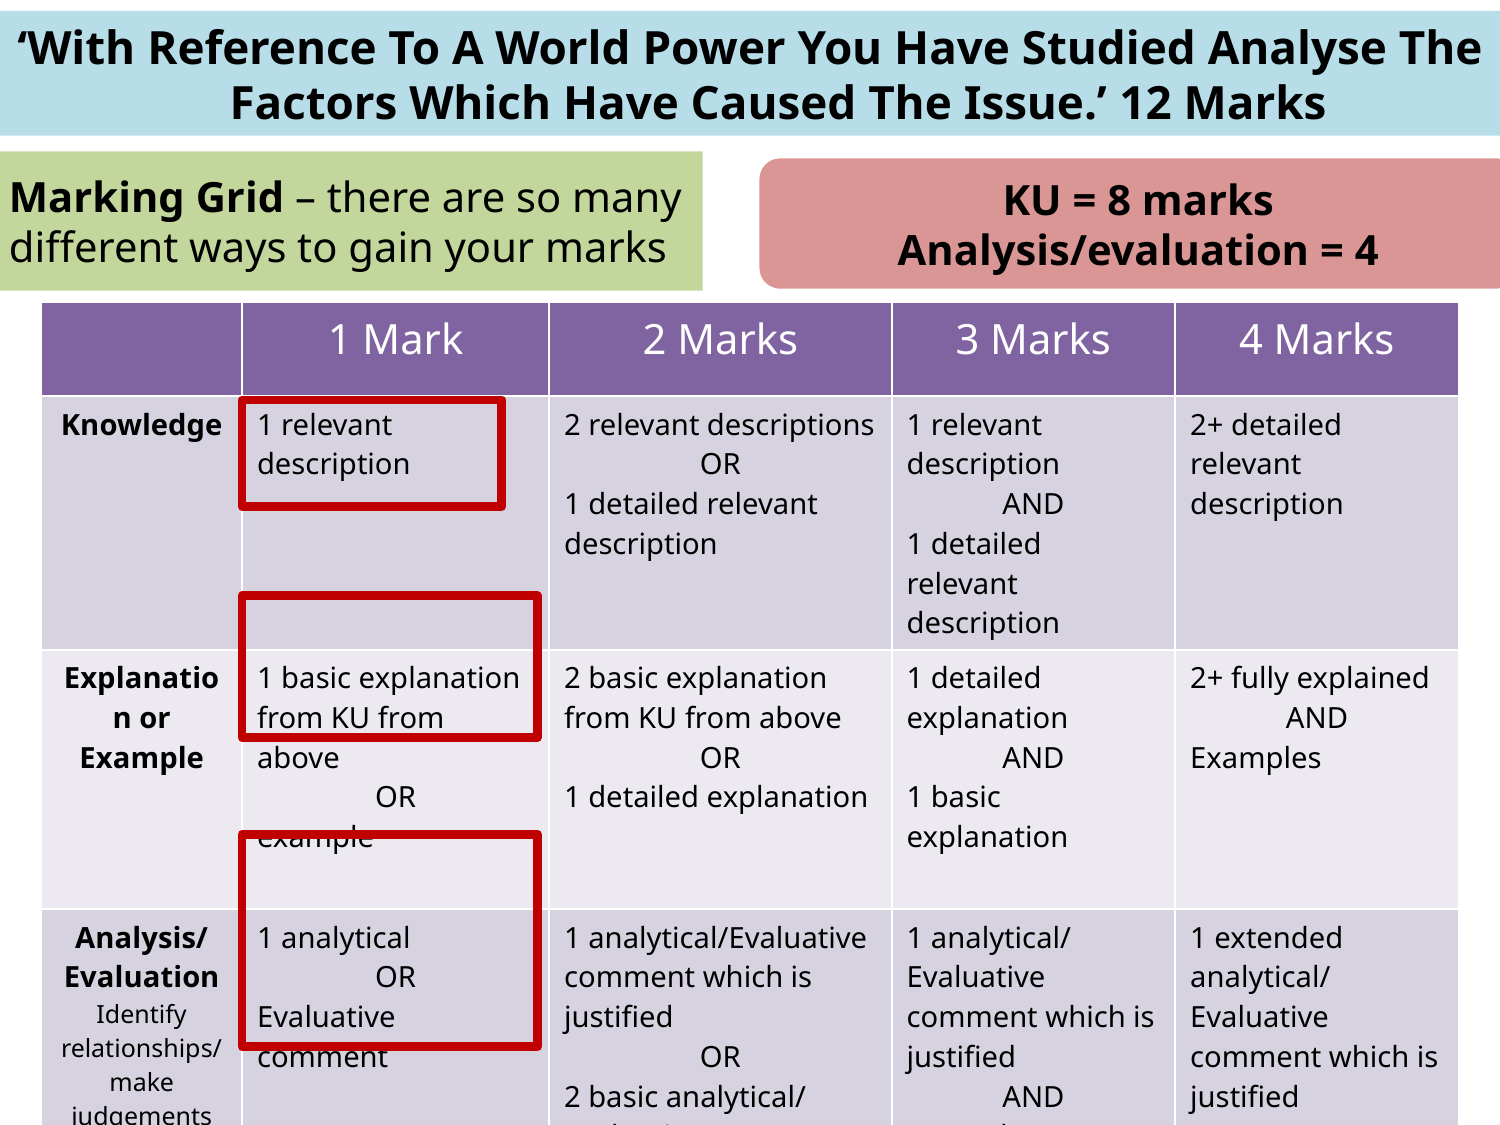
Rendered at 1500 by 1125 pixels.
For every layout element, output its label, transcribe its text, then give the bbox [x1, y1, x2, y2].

table_cell 2+ detailed relevant description [1176, 397, 1458, 649]
text_box [240, 594, 539, 740]
table_header 3 Marks [893, 303, 1174, 395]
table_header 1 Mark [243, 303, 548, 395]
table_cell 2 relevant descriptions OR 1 detailed relevant description [550, 397, 891, 649]
table_header 2 Marks [550, 303, 891, 395]
text_box [240, 832, 539, 1049]
table_cell Explanation or Example [42, 651, 241, 908]
table_cell 2 basic explanation from KU from above OR 1 detailed explanation [550, 651, 891, 908]
text_box KU = 8 marks Analysis/evaluation = 4 [755, 154, 1500, 293]
table_cell 2+ fully explained AND Examples [1176, 651, 1458, 908]
text_box [240, 398, 504, 508]
table_cell 1 extended analytical/ Evaluative comment which is justified [1176, 910, 1458, 1125]
table_cell 1 basic explanation from KU from above OR example [243, 651, 548, 908]
table_cell Analysis/ Evaluation Identify relationships/ make judgements [42, 910, 241, 1125]
table_cell Knowledge [42, 397, 241, 649]
table_cell 1 analytical/Evaluative comment which is justified OR 2 basic analytical/ evaluative comment [550, 910, 891, 1125]
text_box ‘With Reference To A World Power You Have Studied Analyse The Factors Which Have Caused The Issue.’ 12 Marks [0, 10, 1500, 136]
table_cell 1 relevant description AND 1 detailed relevant description [893, 397, 1174, 649]
table_cell 1 analytical/ Evaluative comment which is justified AND Examples [893, 910, 1174, 1125]
table_cell 1 detailed explanation AND 1 basic explanation [893, 651, 1174, 908]
table_header [42, 303, 241, 395]
title Marking Grid – there are so many different ways to gain your marks [0, 151, 703, 291]
table_header 4 Marks [1176, 303, 1458, 395]
table_cell 1 relevant description [243, 397, 548, 649]
table_cell 1 analytical OR Evaluative comment [243, 910, 548, 1125]
